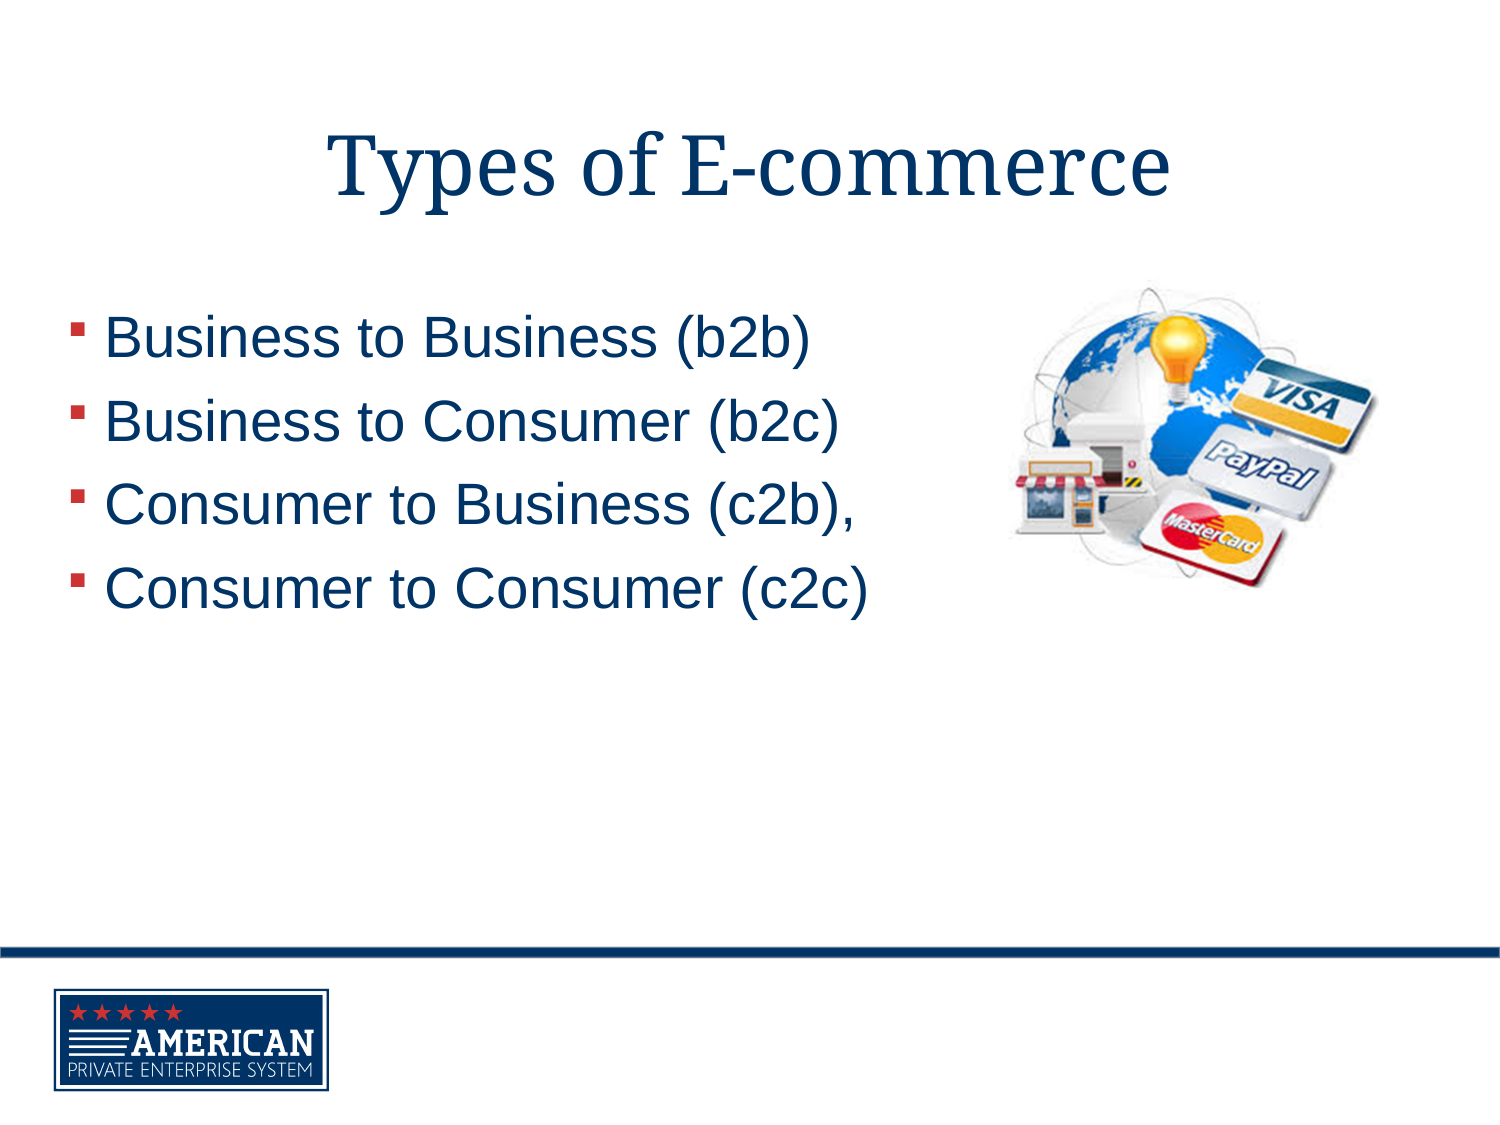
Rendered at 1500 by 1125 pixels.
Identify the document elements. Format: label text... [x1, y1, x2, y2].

picture [996, 277, 1379, 600]
list Business to Business (b2b) Business to Consumer (b2c) Consumer to Business (c2b), Consumer to Consumer (c2c) [52, 299, 1448, 926]
title Types of E-commerce [52, 59, 1448, 278]
picture [43, 979, 336, 1100]
